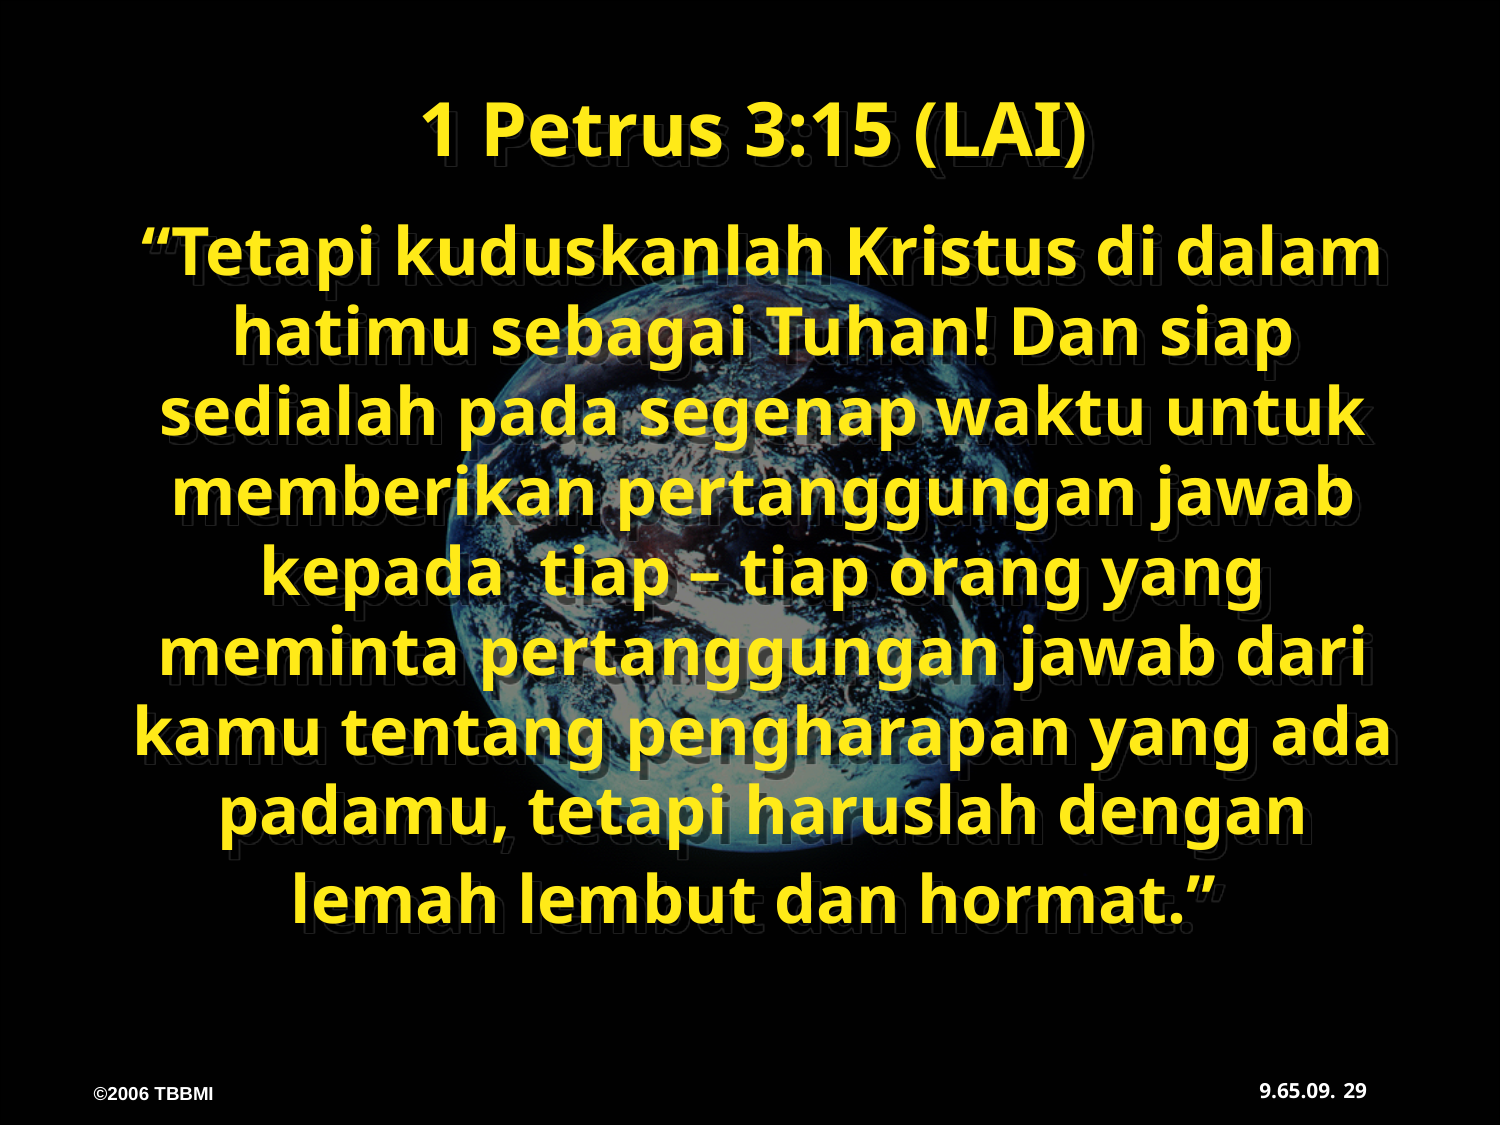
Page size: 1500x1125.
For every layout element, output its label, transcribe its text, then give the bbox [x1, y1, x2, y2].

text_box ©2006 TBBMI [78, 1073, 229, 1111]
picture [374, 244, 1125, 888]
text_box [1, 0, 1500, 1125]
text_box 29 [1352, 1070, 1382, 1111]
text_box 1 Petrus 3:15 (LAI) “Tetapi kuduskanlah Kristus di dalam hatimu sebagai Tuhan! Dan siap sedialah pada segenap waktu untuk memberikan pertanggungan jawab kepada tiap – tiap orang yang meminta pertanggungan jawab dari kamu tentang pengharapan yang ada padamu, tetapi haruslah dengan lemah lembut dan hormat.” [111, 73, 1415, 946]
text_box 9.65.09. [1244, 1070, 1352, 1111]
